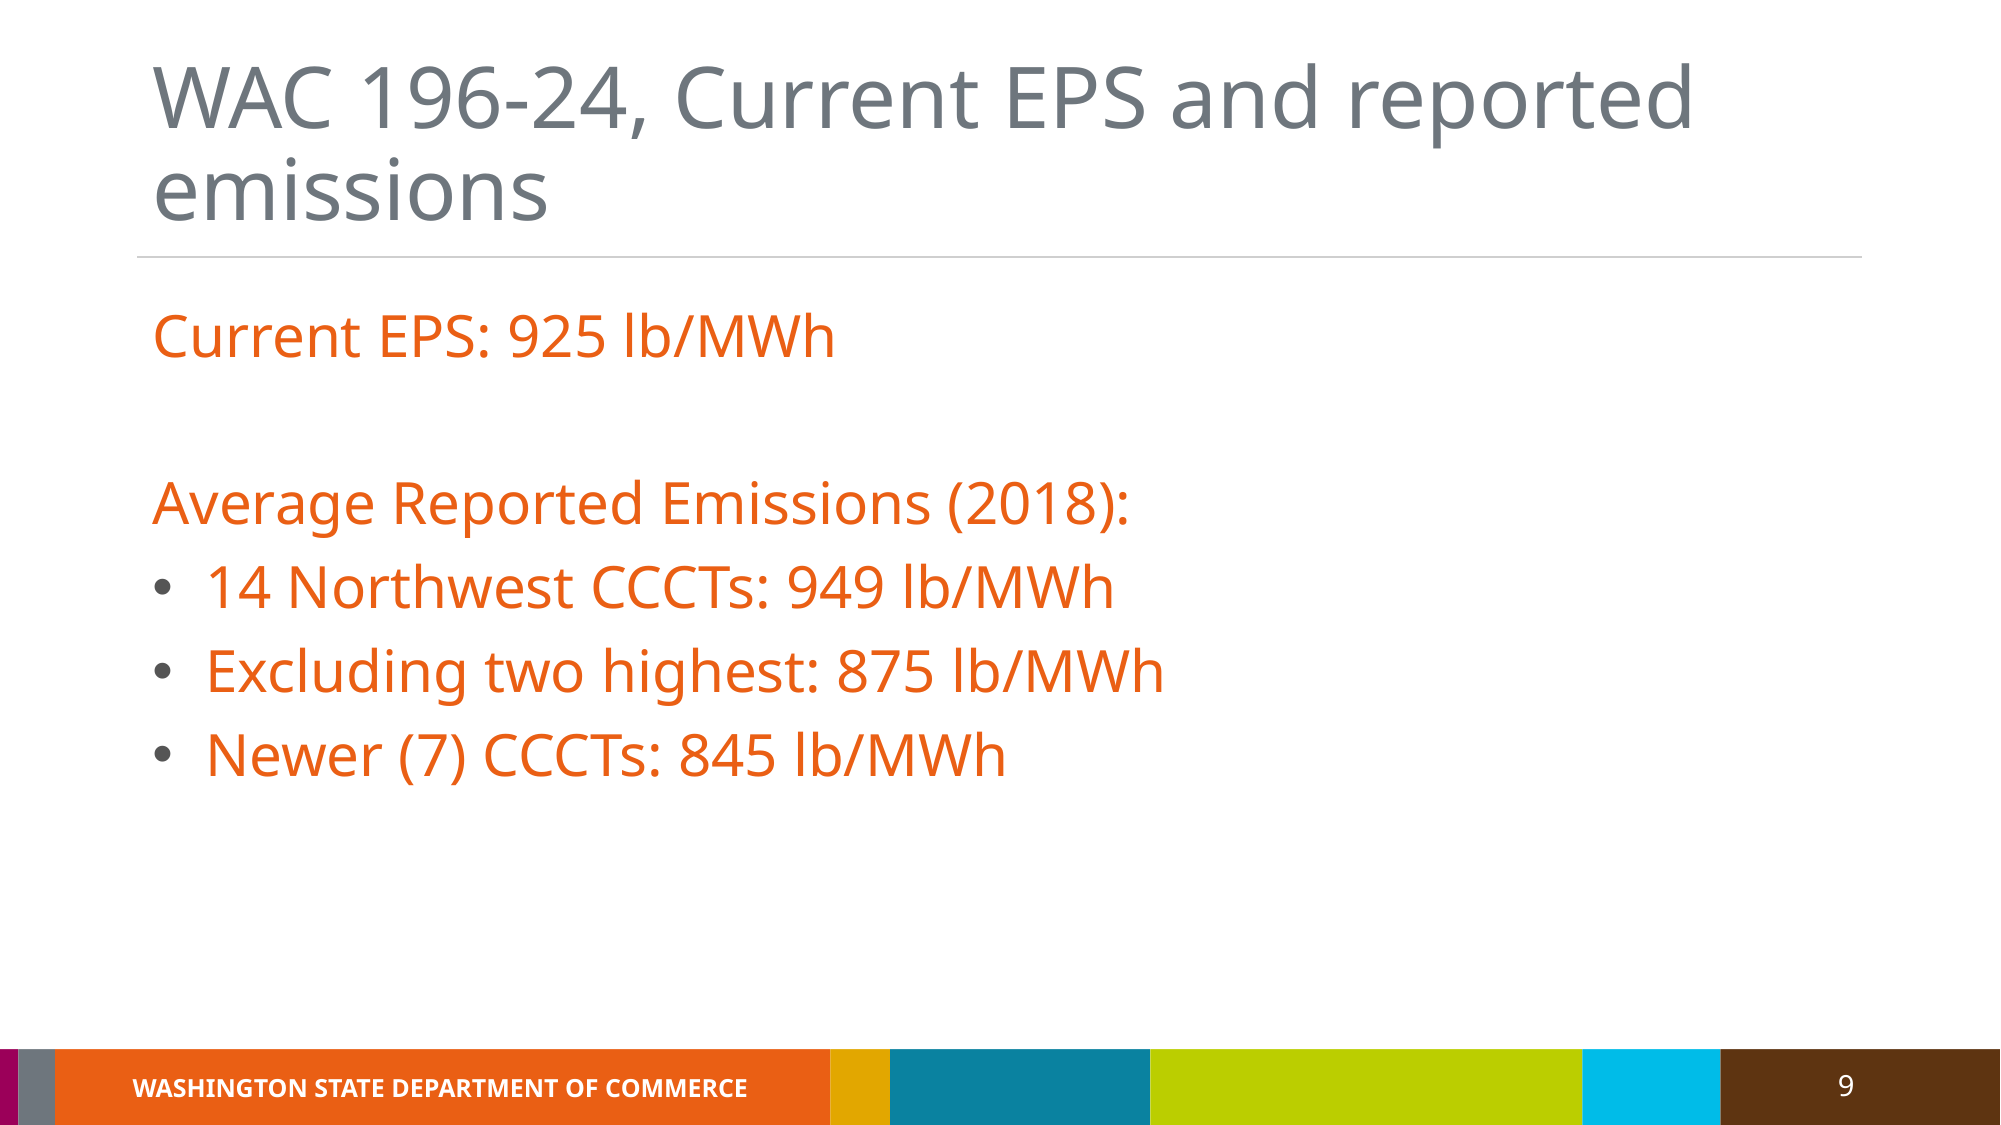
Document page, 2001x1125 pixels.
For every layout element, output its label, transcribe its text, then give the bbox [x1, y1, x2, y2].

title WAC 196-24, Current EPS and reported emissions [137, 46, 1863, 247]
list Current EPS: 925 lb/MWh Average Reported Emissions (2018): 14 Northwest CCCTs: 949 lb/MWh Excluding two highest: 875 lb/MWh Newer (7) CCCTs: 845 lb/MWh [137, 299, 1863, 1014]
